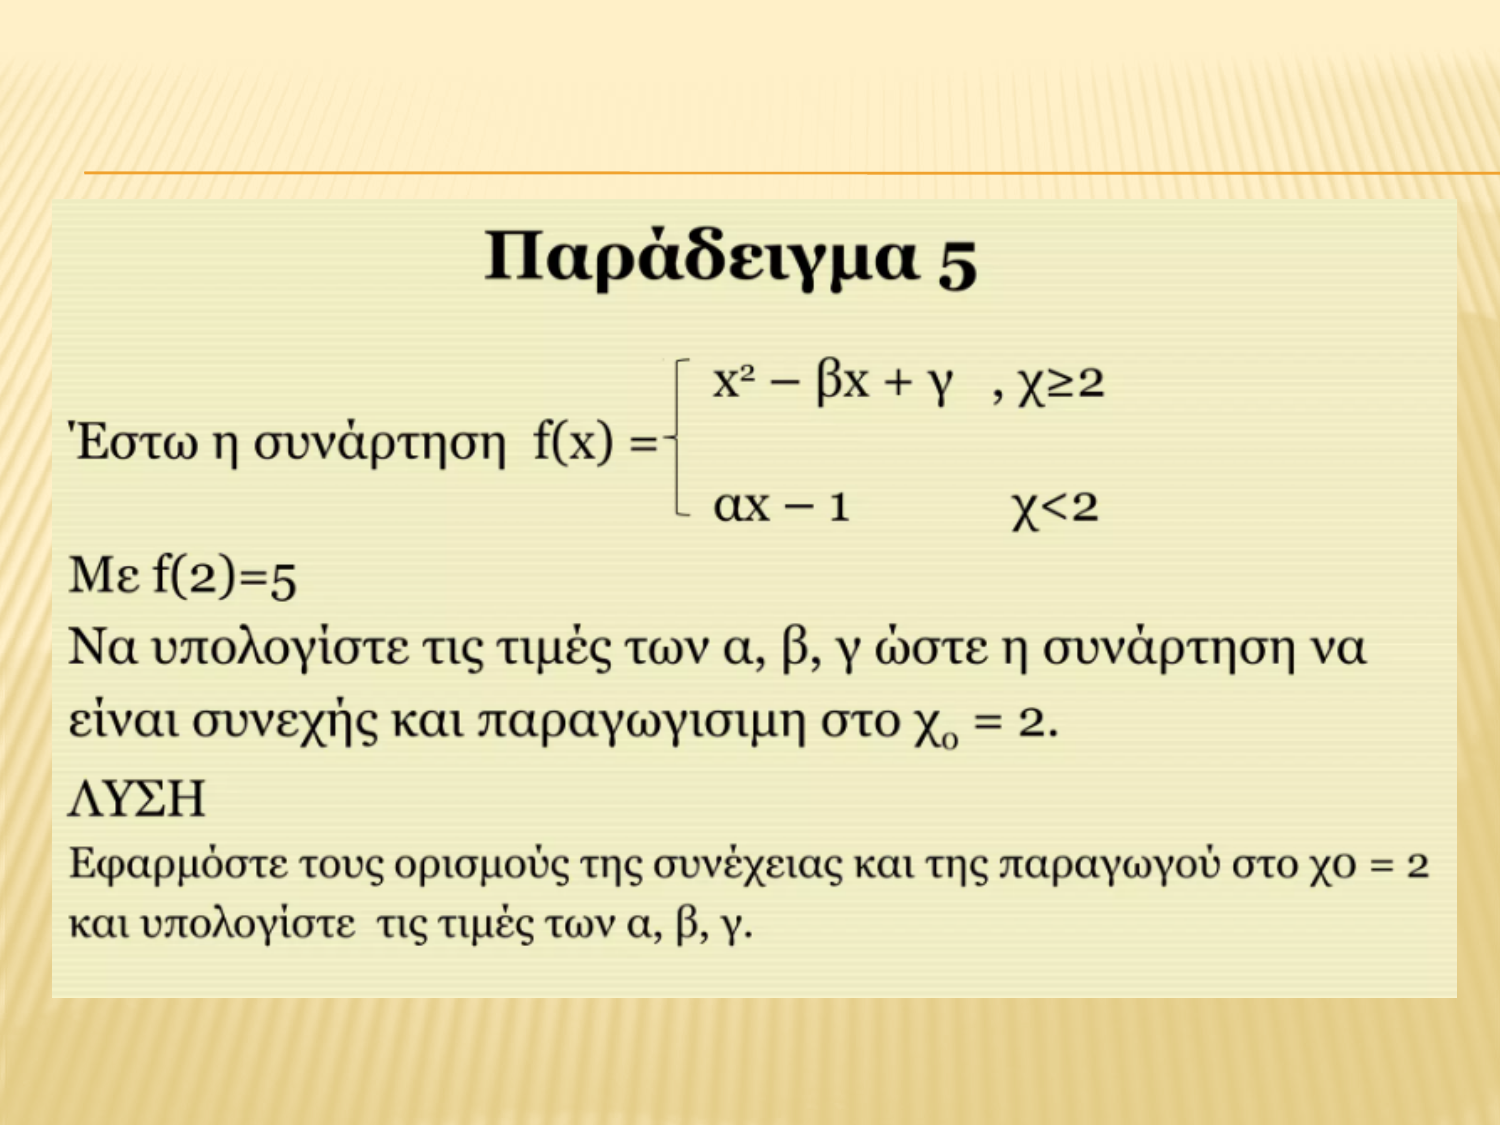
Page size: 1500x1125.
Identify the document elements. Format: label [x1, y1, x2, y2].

list [52, 198, 1457, 998]
